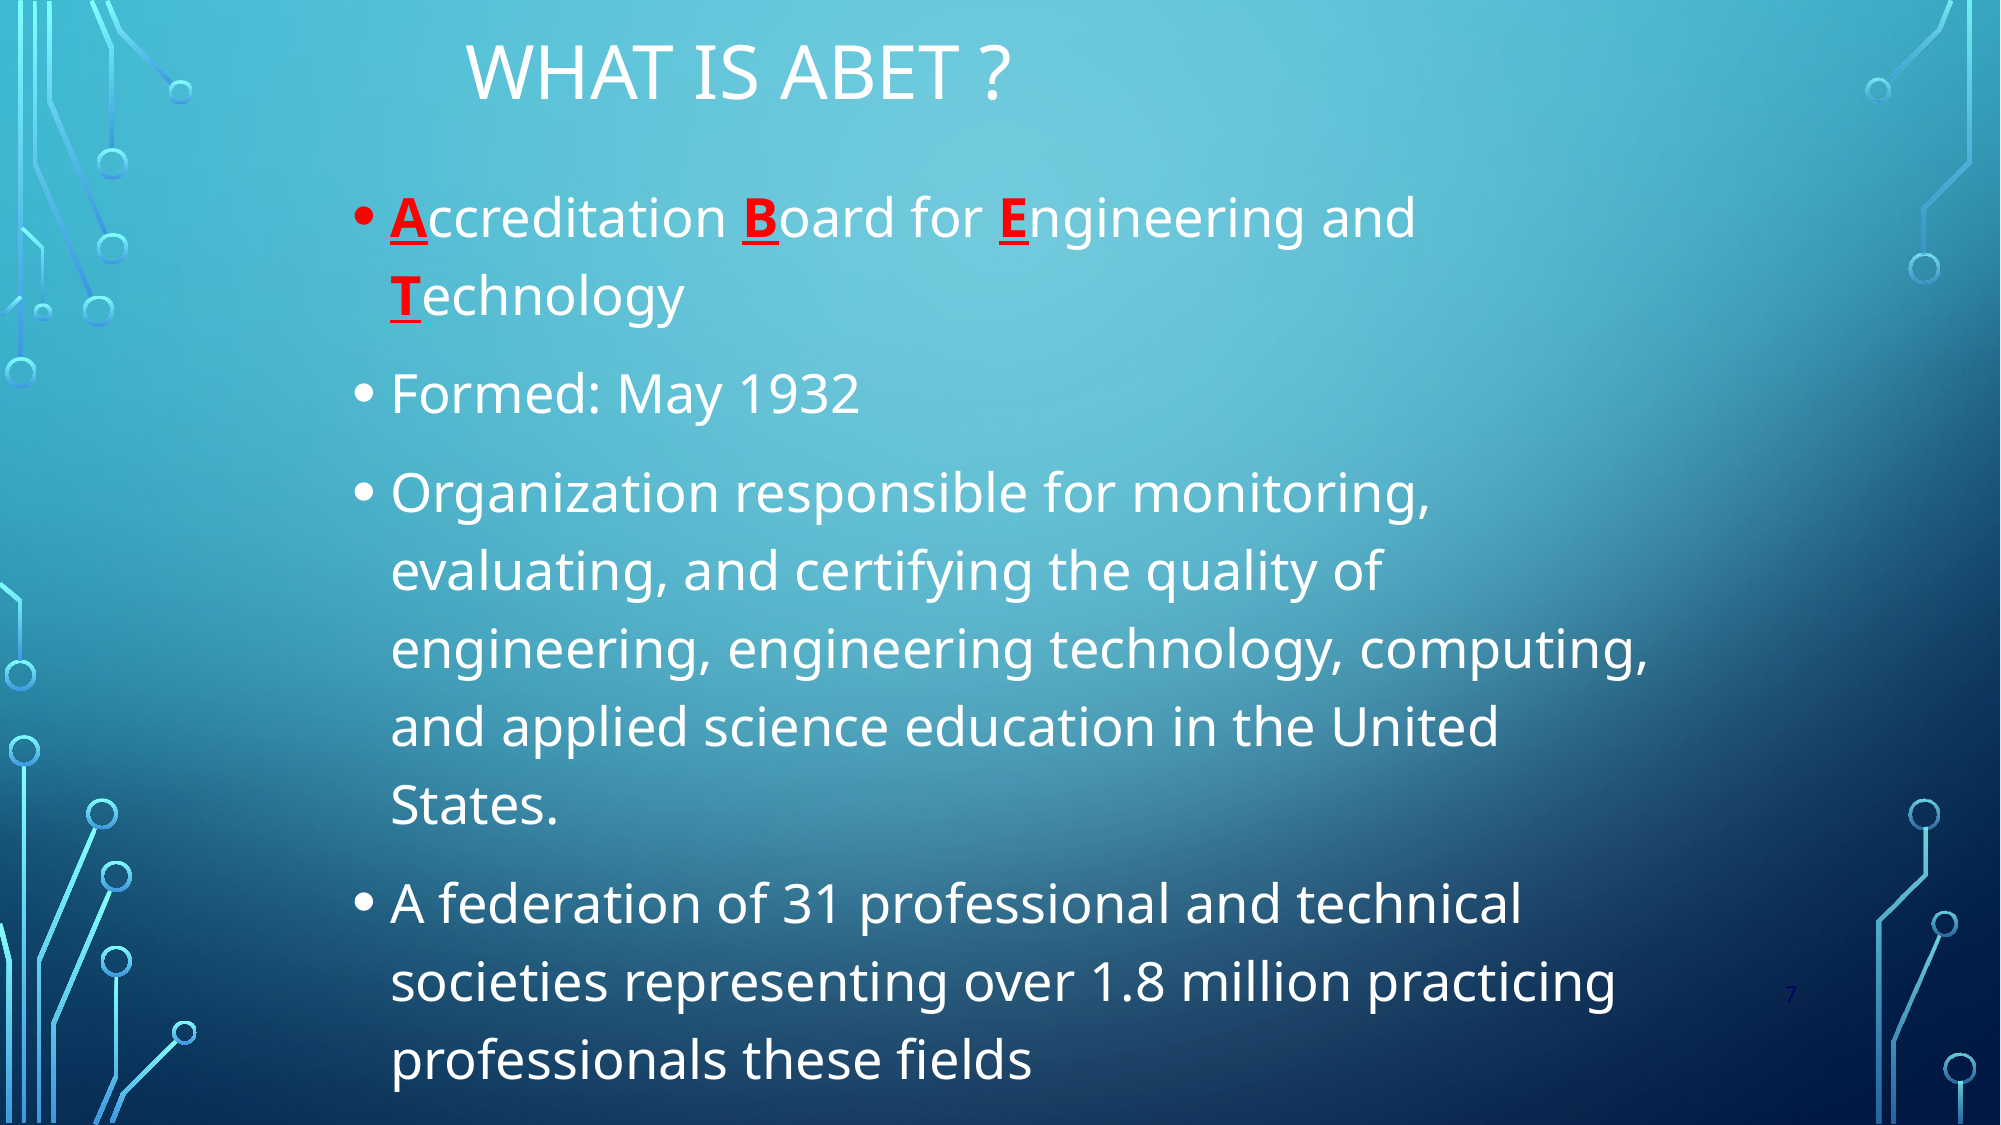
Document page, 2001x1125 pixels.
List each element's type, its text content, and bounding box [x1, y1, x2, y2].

slide_number 7 [1685, 965, 1813, 1025]
title What is ABET ? [450, 0, 1488, 150]
list Accreditation Board for Engineering and Technology Formed: May 1932 Organization responsible for monitoring, evaluating, and certifying the quality of engineering, engineering technology, computing, and applied science education in the United States. A federation of 31 professional and technical societies representing over 1.8 million practicing professionals these fields [337, 162, 1700, 1063]
